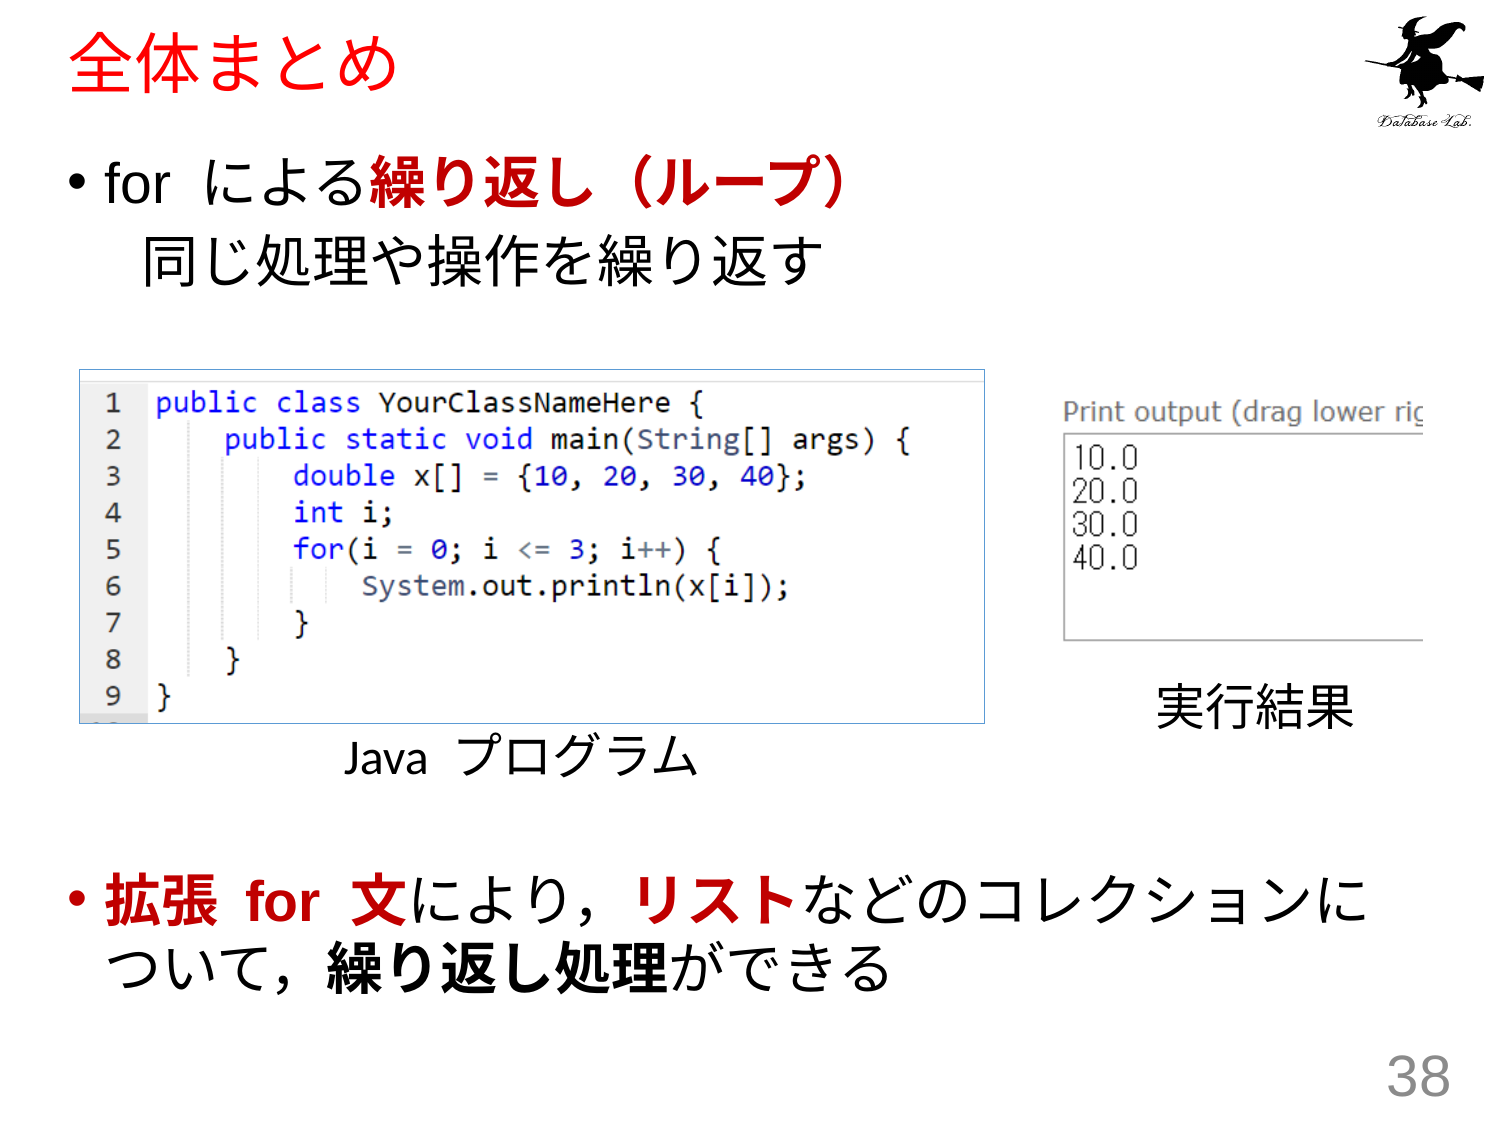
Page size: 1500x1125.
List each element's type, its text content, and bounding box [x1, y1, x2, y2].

text_box 実行結果 [1141, 673, 1371, 743]
slide_number 38 [1129, 1042, 1467, 1103]
text_box Java プログラム [329, 724, 716, 792]
picture [79, 368, 985, 724]
list for による繰り返し（ループ） 同じ処理や操作を繰り返す 拡張 for 文により，リストなどのコレクションについて，繰り返し処理ができる [52, 138, 1441, 1014]
picture [1362, 14, 1486, 130]
picture [1042, 355, 1423, 673]
title 全体まとめ [52, 28, 1441, 106]
